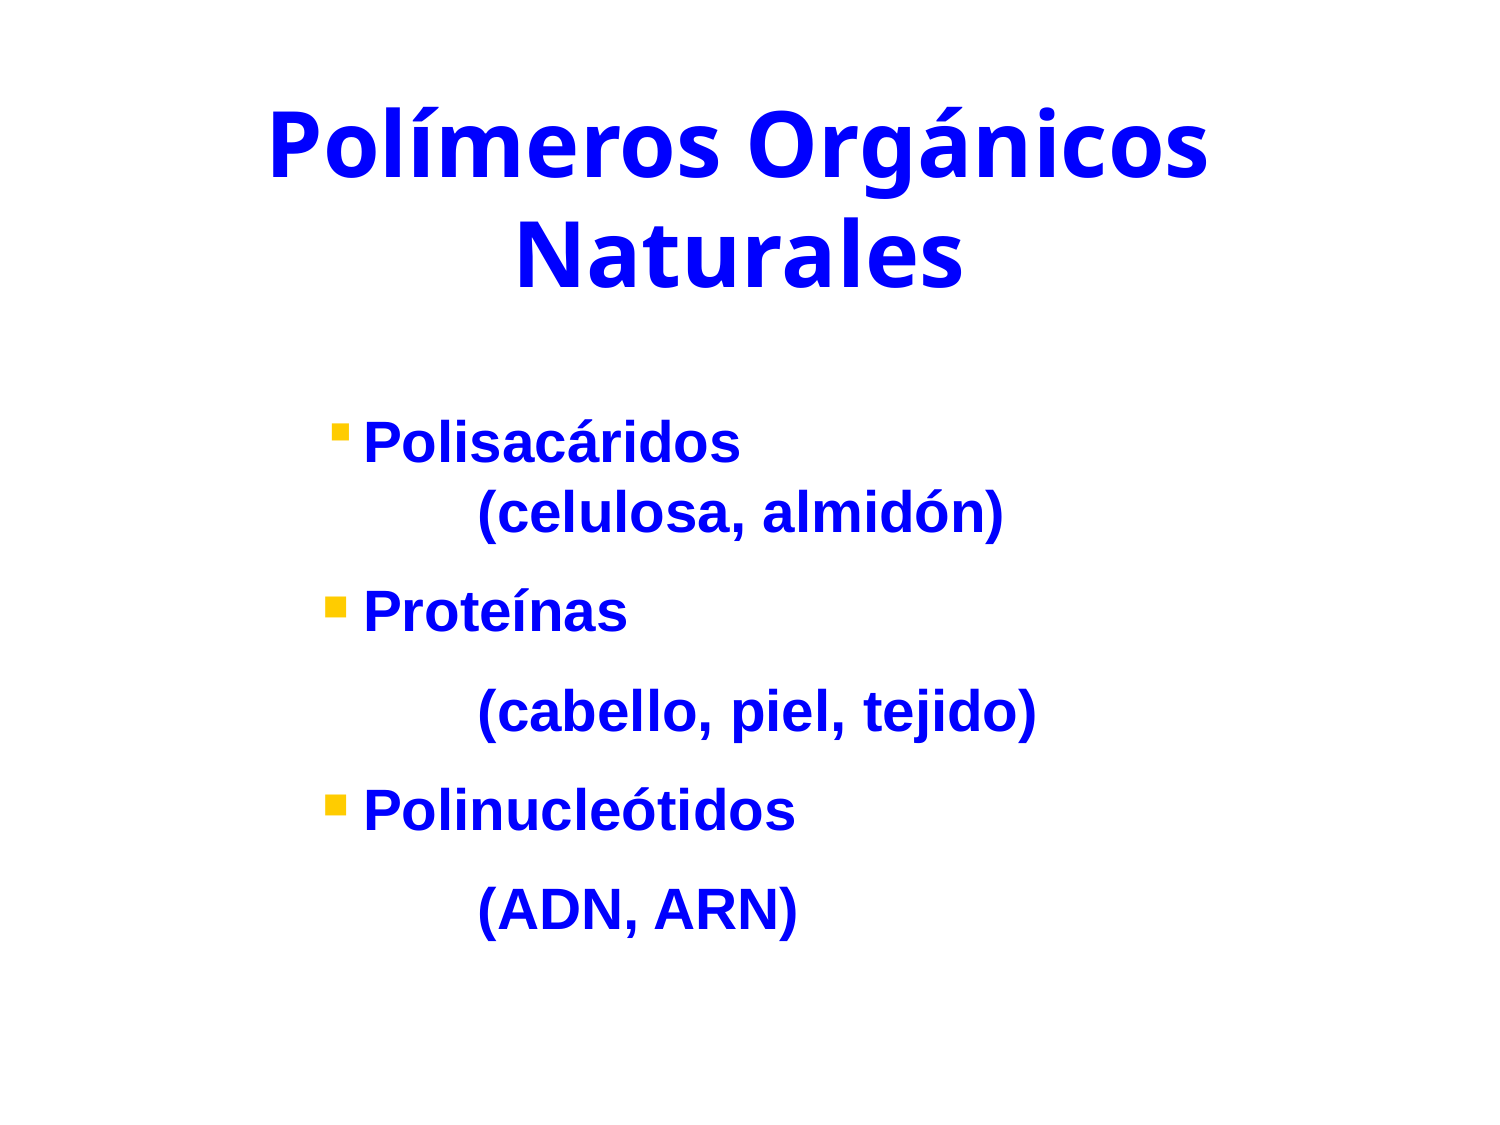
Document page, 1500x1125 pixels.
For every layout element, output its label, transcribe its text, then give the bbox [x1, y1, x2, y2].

text_box Polisacáridos (celulosa, almidón) Proteínas (cabello, piel, tejido) Polinucleótidos (ADN, ARN) [312, 397, 1288, 949]
text_box Polímeros Orgánicos Naturales [88, 101, 1389, 290]
